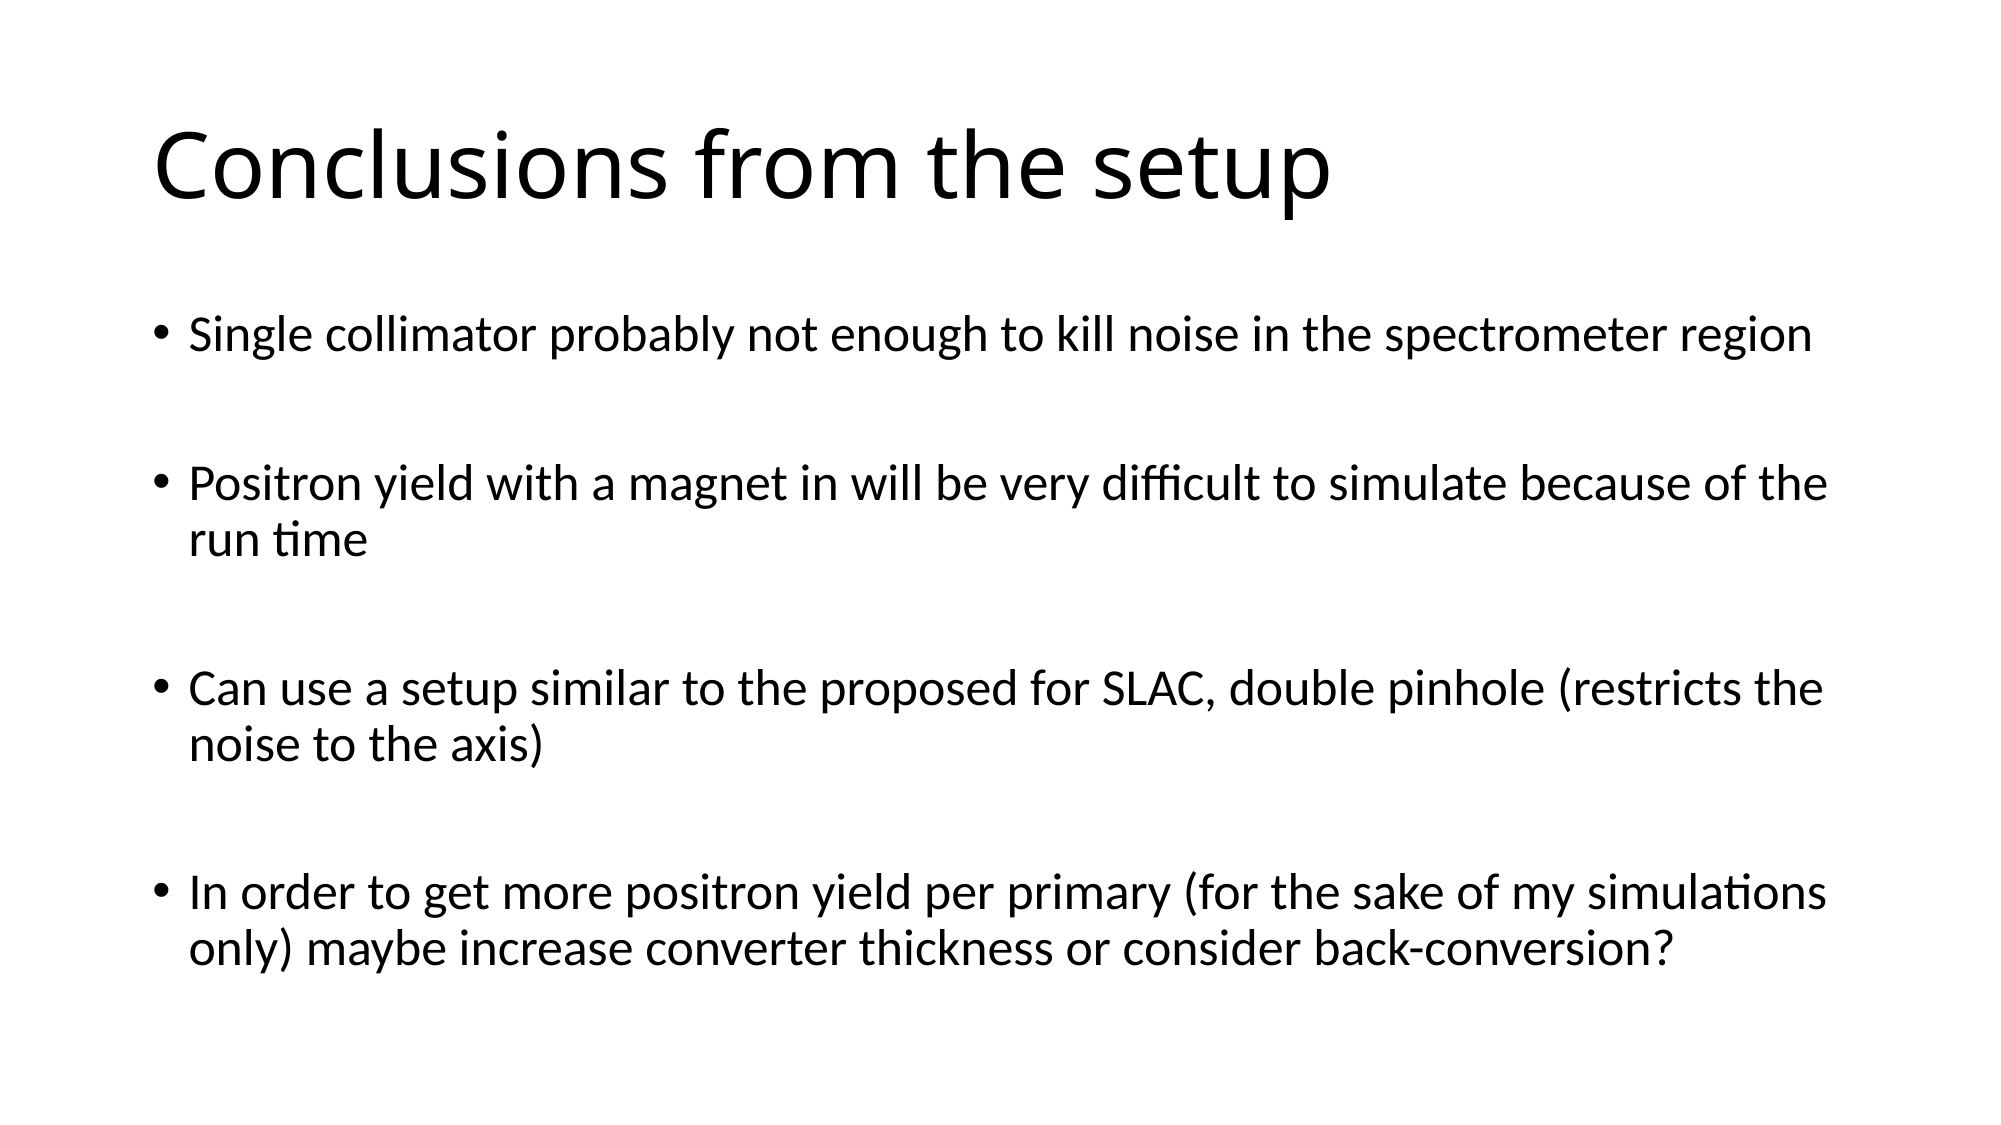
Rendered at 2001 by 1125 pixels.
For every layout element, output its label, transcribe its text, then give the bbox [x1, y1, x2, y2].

title Conclusions from the setup [137, 59, 1863, 278]
list Single collimator probably not enough to kill noise in the spectrometer region Positron yield with a magnet in will be very difficult to simulate because of the run time Can use a setup similar to the proposed for SLAC, double pinhole (restricts the noise to the axis) In order to get more positron yield per primary (for the sake of my simulations only) maybe increase converter thickness or consider back-conversion? [137, 299, 1863, 1014]
